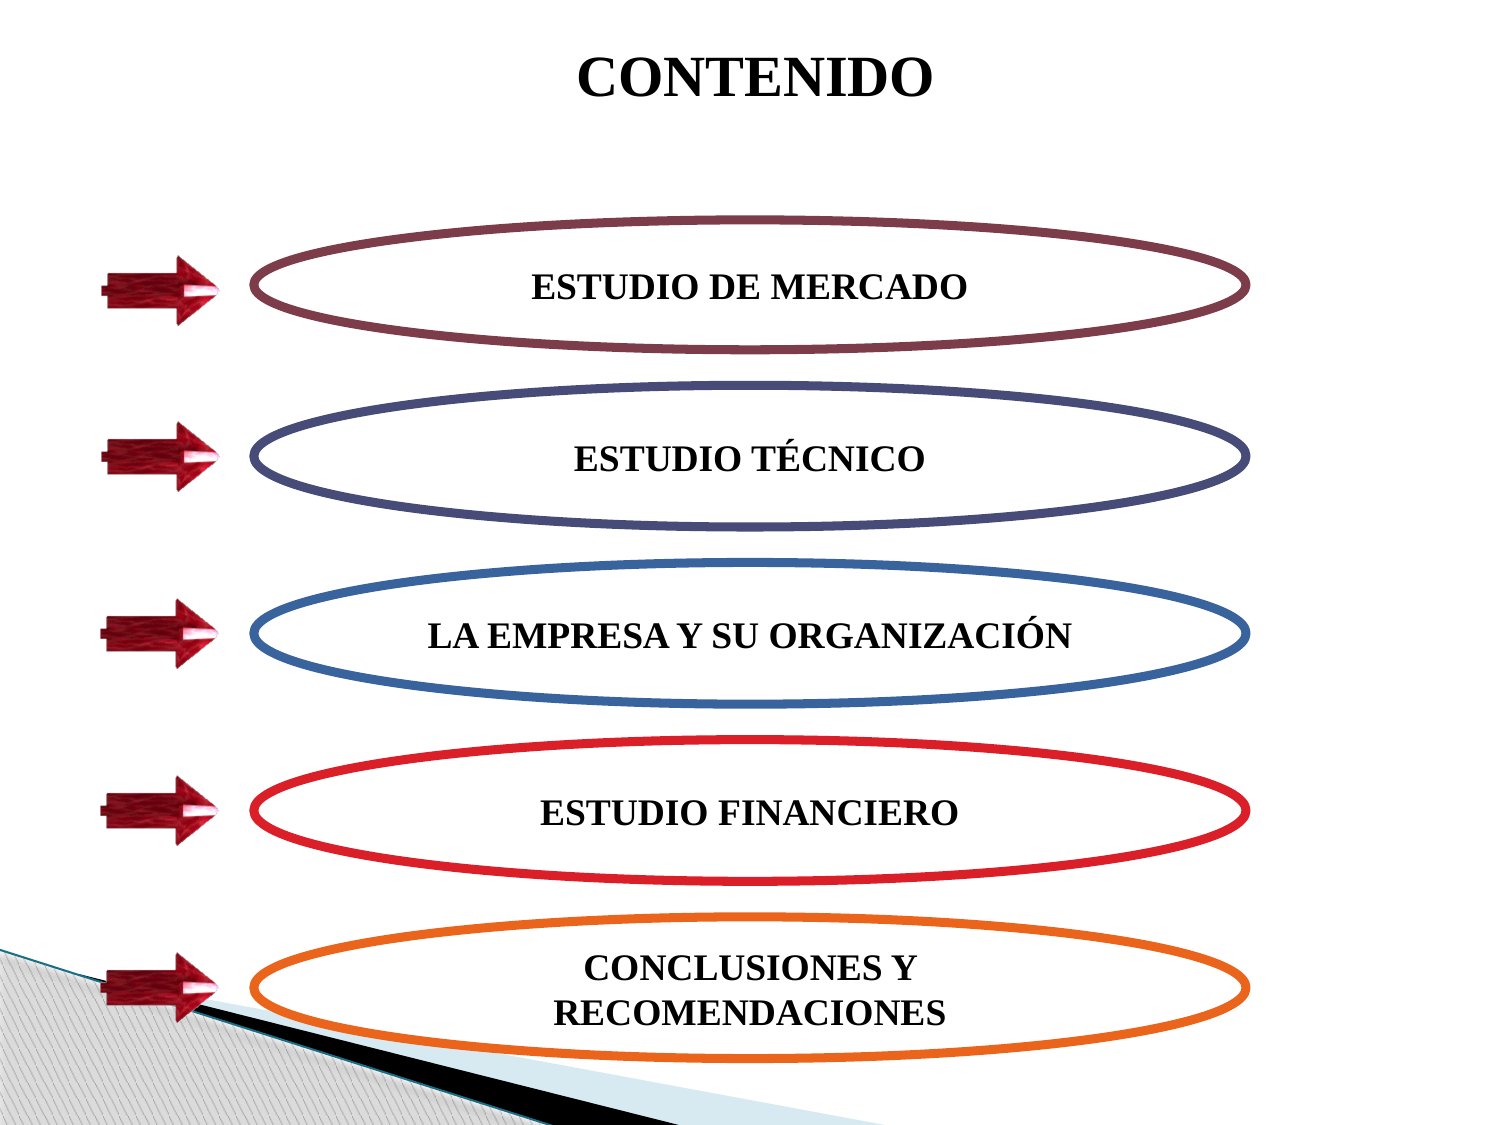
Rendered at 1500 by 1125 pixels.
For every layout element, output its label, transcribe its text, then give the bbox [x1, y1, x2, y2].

picture [98, 775, 219, 847]
picture [98, 952, 219, 1023]
picture [100, 421, 220, 492]
picture [98, 598, 219, 670]
text_box LA EMPRESA Y SU ORGANIZACIÓN [249, 557, 1251, 709]
text_box ESTUDIO FINANCIERO [249, 735, 1251, 886]
text_box CONTENIDO [135, 30, 1376, 116]
text_box CONCLUSIONES Y RECOMENDACIONES [249, 912, 1251, 1064]
text_box ESTUDIO DE MERCADO [249, 215, 1251, 355]
text_box ESTUDIO TÉCNICO [249, 380, 1251, 532]
picture [100, 255, 220, 326]
